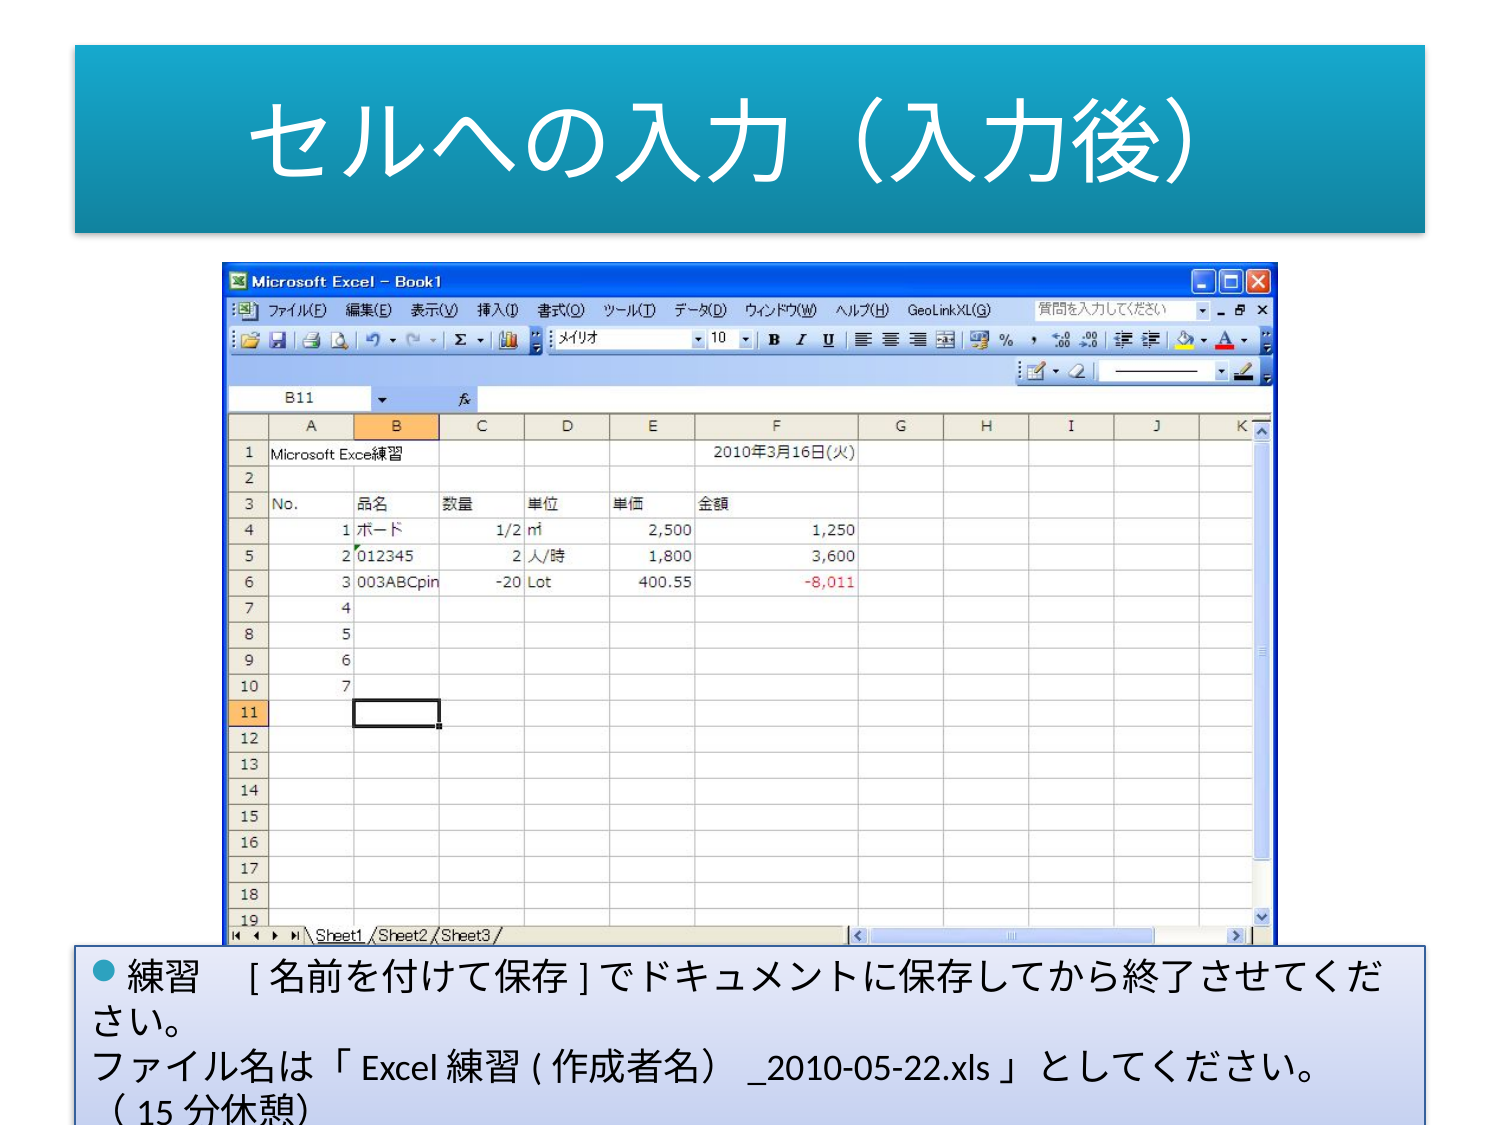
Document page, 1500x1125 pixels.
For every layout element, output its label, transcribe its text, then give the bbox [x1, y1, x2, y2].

text_box 練習 [名前を付けて保存]でドキュメントに保存してから終了させてください。 ファイル名は「Excel練習(作成者名）_2010-05-22.xls」としてください。（15分休憩） [74, 945, 1426, 1125]
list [222, 262, 1278, 1006]
title セルへの入力（入力後） [75, 45, 1425, 233]
